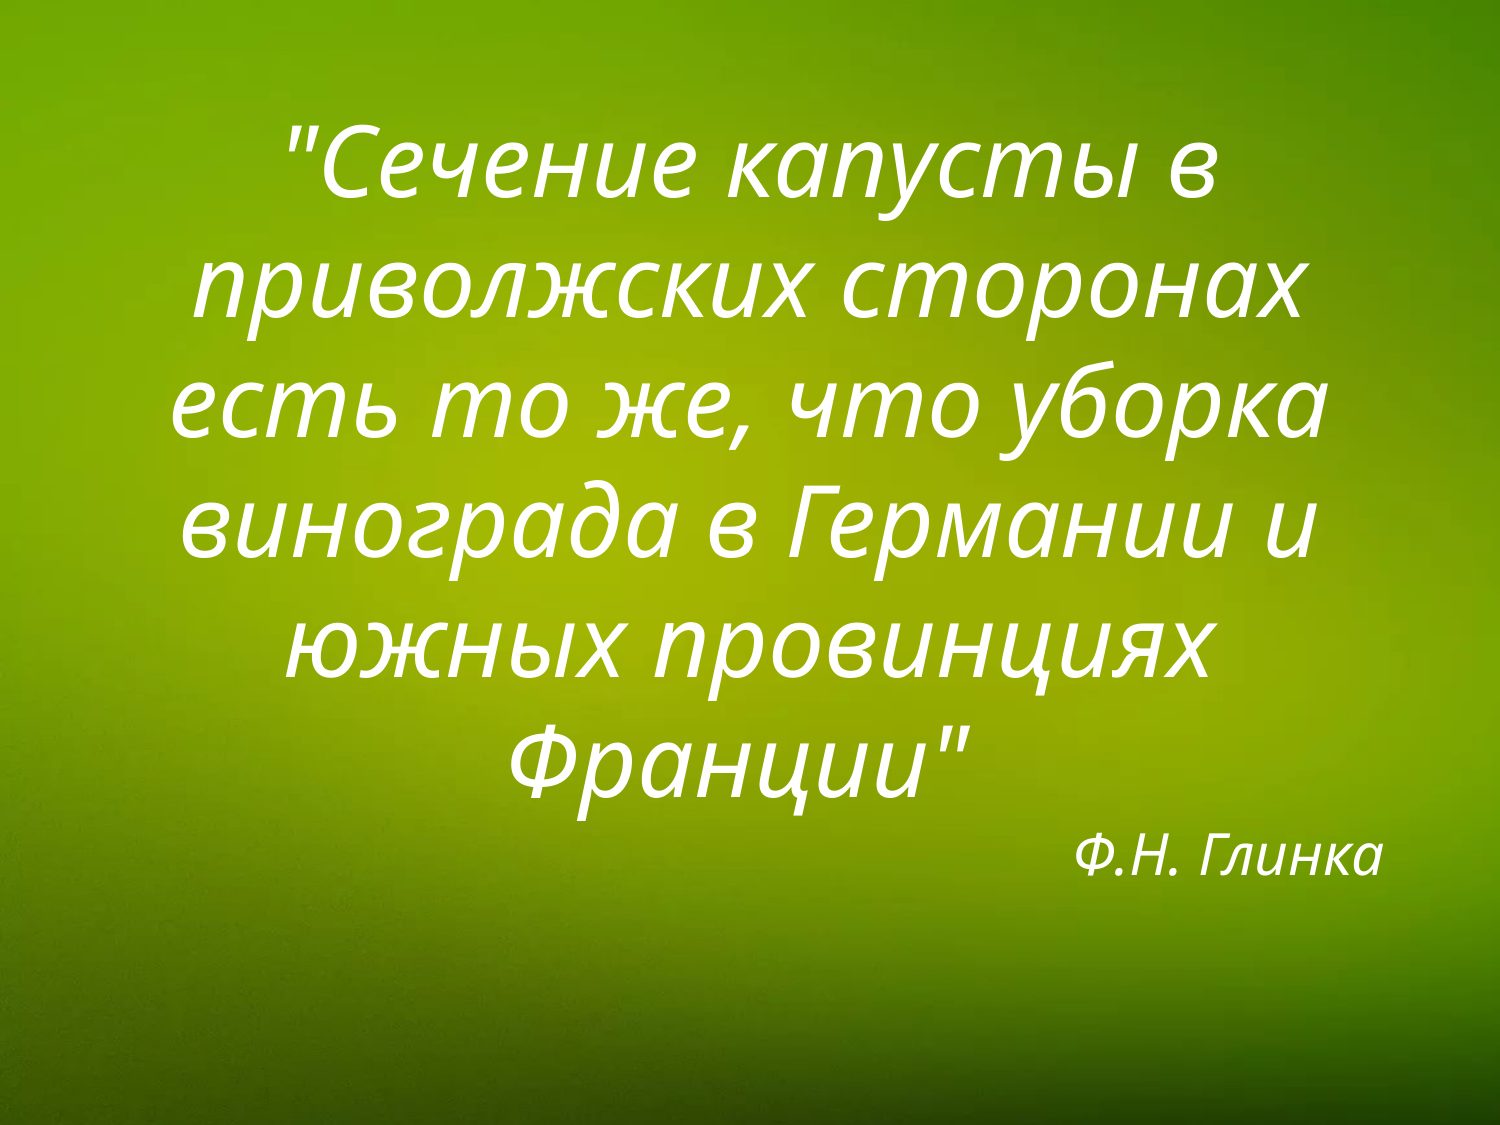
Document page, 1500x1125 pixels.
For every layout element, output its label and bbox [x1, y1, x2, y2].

list [0, 0, 1500, 1125]
